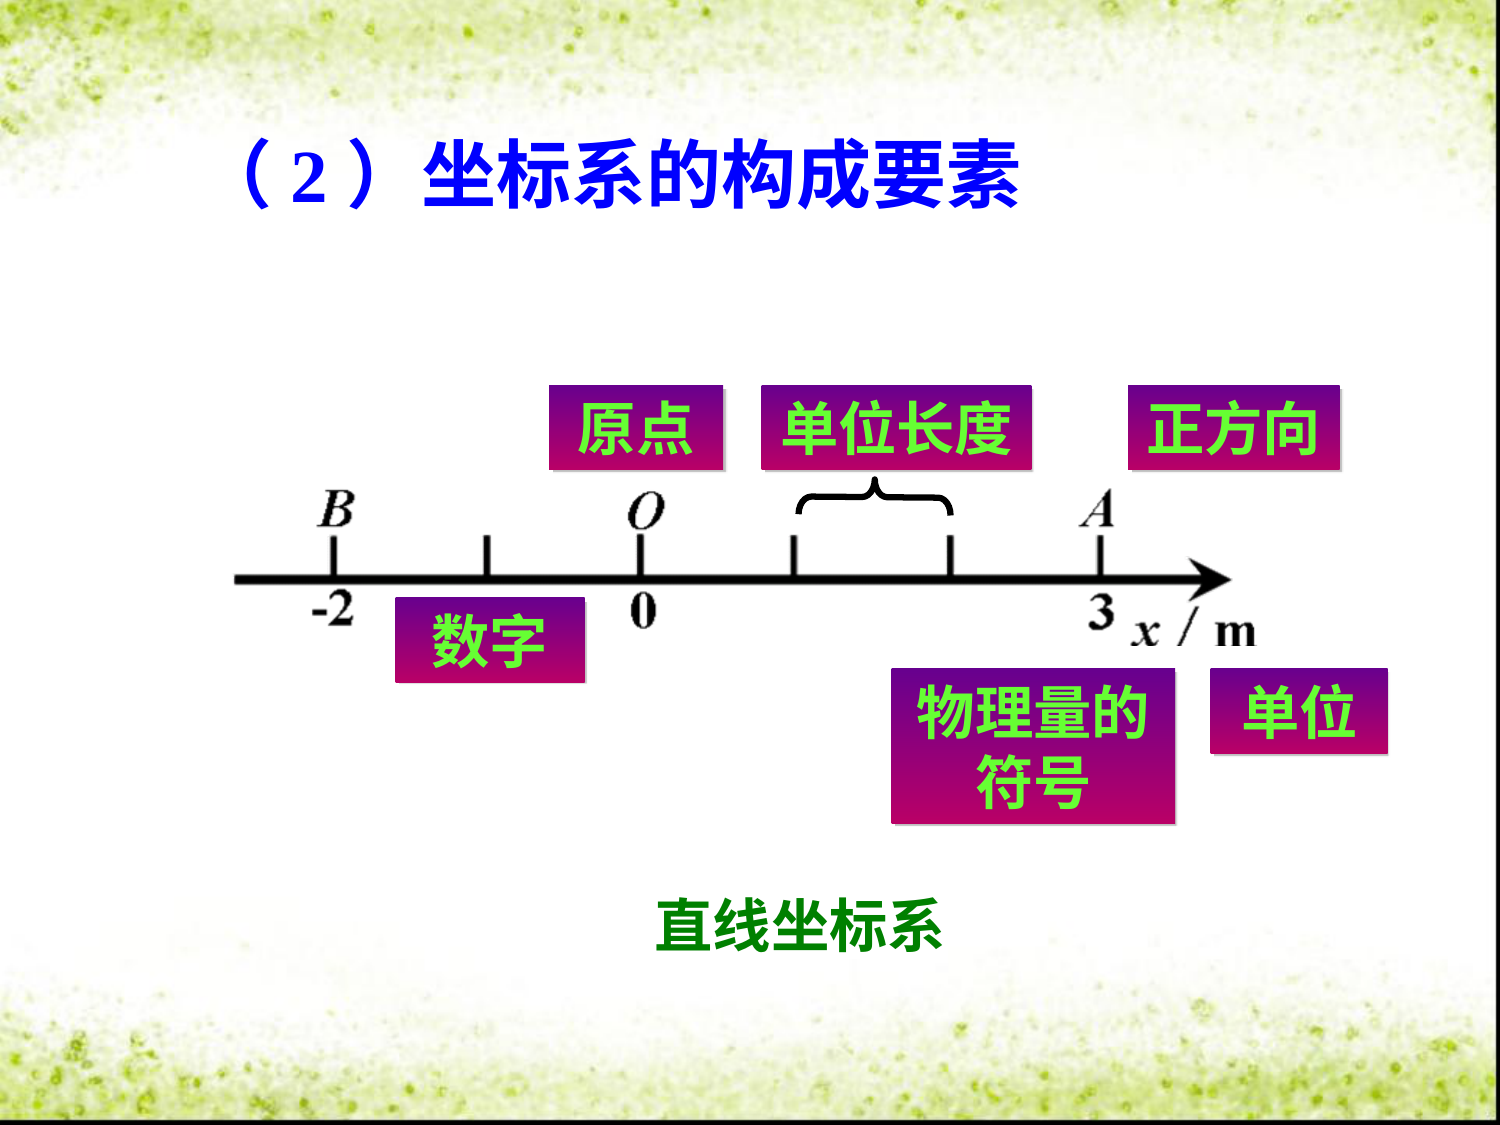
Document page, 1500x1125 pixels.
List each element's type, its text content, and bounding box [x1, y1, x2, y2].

text_box 物理量的符号 [891, 668, 1176, 824]
picture [0, 0, 1500, 1125]
text_box 直线坐标系 [560, 881, 987, 967]
text_box 原点 [549, 385, 724, 467]
text_box 单位 [1210, 668, 1388, 754]
text_box 数字 [395, 646, 585, 683]
text_box 单位长度 [761, 385, 1032, 467]
text_box 正方向 [1128, 385, 1340, 470]
text_box （2）坐标系的构成要素 [183, 101, 1500, 225]
